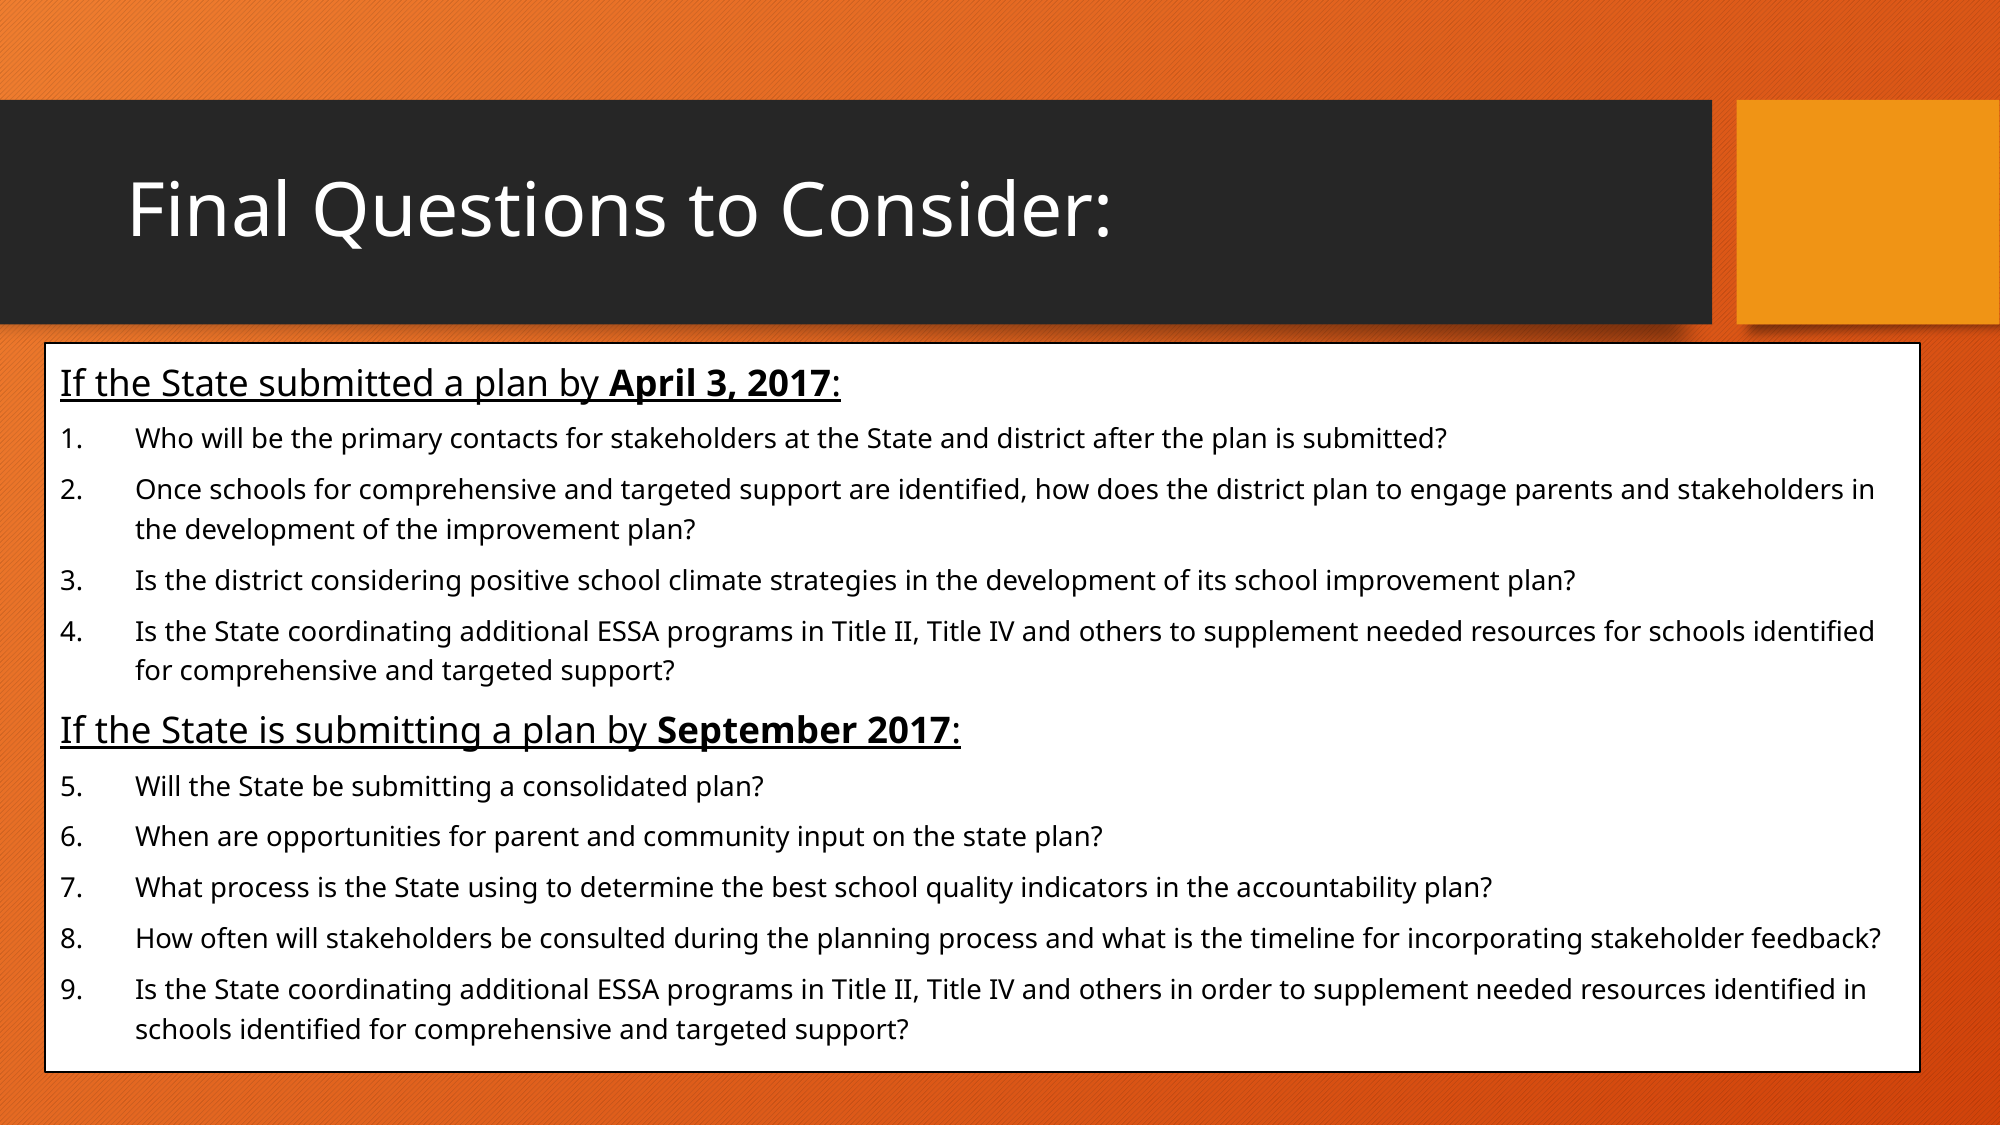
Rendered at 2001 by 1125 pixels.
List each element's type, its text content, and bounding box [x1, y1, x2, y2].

picture [0, 325, 1713, 376]
picture [1736, 325, 2000, 347]
list If the State submitted a plan by April 3, 2017: Who will be the primary contacts for stakeholders at the State and district after the plan is submitted? Once schools for comprehensive and targeted support are identified, how does the district plan to engage parents and stakeholders in the development of the improvement plan? Is the district considering positive school climate strategies in the development of its school improvement plan? Is the State coordinating additional ESSA programs in Title II, Title IV and others to supplement needed resources for schools identified for comprehensive and targeted support? If the State is submitting a plan by September 2017: Will the State be submitting a consolidated plan? When are opportunities for parent and community input on the state plan? What process is the State using to determine the best school quality indicators in the accountability plan? How often will stakeholders be consulted during the planning process and what is the timeline for incorporating stakeholder feedback? Is the State coordinating additional ESSA programs in Title II, Title IV and others in order to supplement needed resources identified in schools identified for comprehensive and targeted support? [44, 342, 1921, 1073]
title Final Questions to Consider: [111, 123, 1689, 301]
